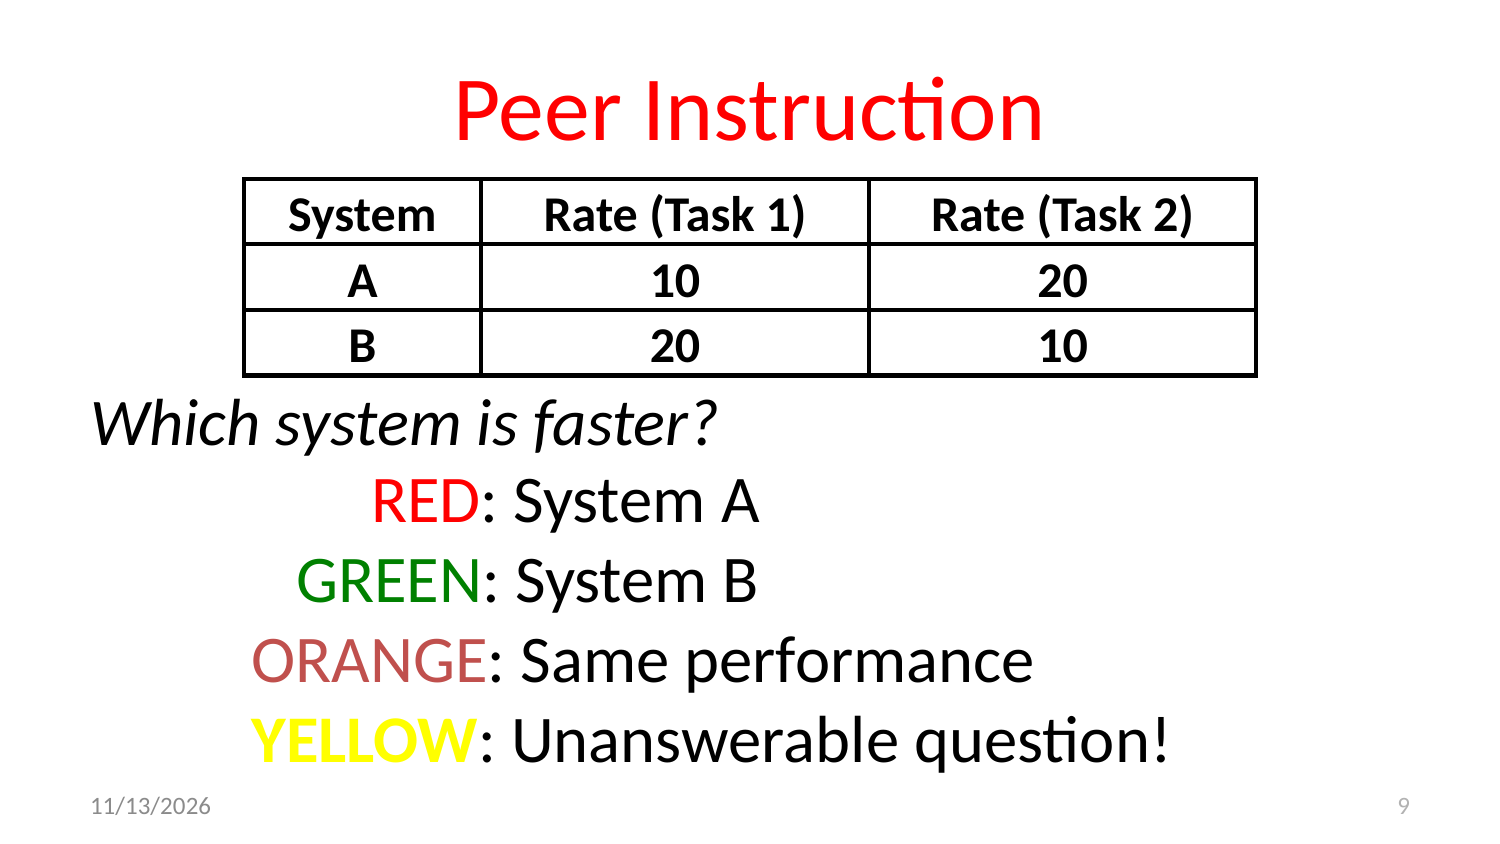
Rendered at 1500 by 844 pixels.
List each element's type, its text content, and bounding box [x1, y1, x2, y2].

list Which system is faster? [75, 174, 763, 664]
slide_number 9 [1074, 782, 1425, 827]
title Peer Instruction [75, 33, 1425, 175]
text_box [243, 178, 1257, 376]
text_box RED: System A GREEN: System B ORANGE: Same performance YELLOW: Unanswerable question! [236, 448, 1385, 783]
text_box 10/24/17 [75, 782, 425, 827]
